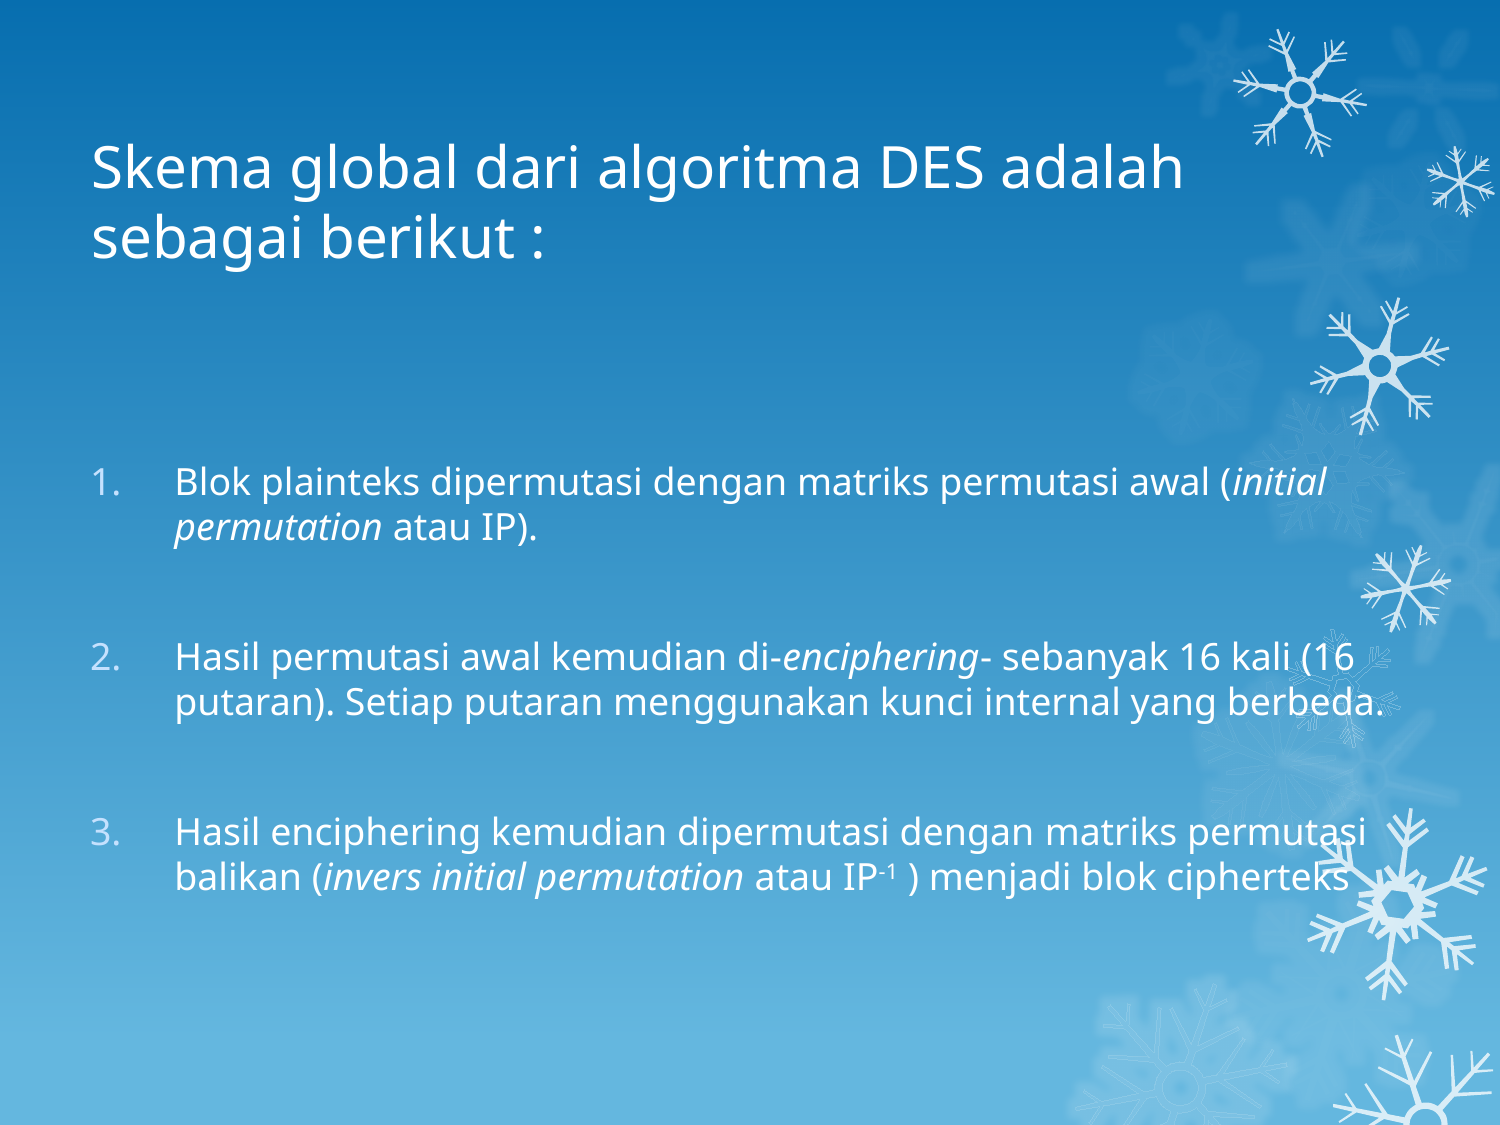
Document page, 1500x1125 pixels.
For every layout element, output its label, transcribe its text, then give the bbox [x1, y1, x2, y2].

table_cell 7 [1392, 202, 1425, 206]
list Blok plainteks dipermutasi dengan matriks permutasi awal (initial permutation atau IP). Hasil permutasi awal kemudian di-enciphering- sebanyak 16 kali (16 putaran). Setiap putaran menggunakan kunci internal yang berbeda. Hasil enciphering kemudian dipermutasi dengan matriks permutasi balikan (invers initial permutation atau IP-1 ) menjadi blok cipherteks [75, 333, 1425, 1024]
text_box Skema global dari algoritma DES adalah sebagai berikut : [76, 122, 1329, 278]
table_header 9 [1437, 719, 1500, 724]
table_header 9 [0, 719, 75, 724]
